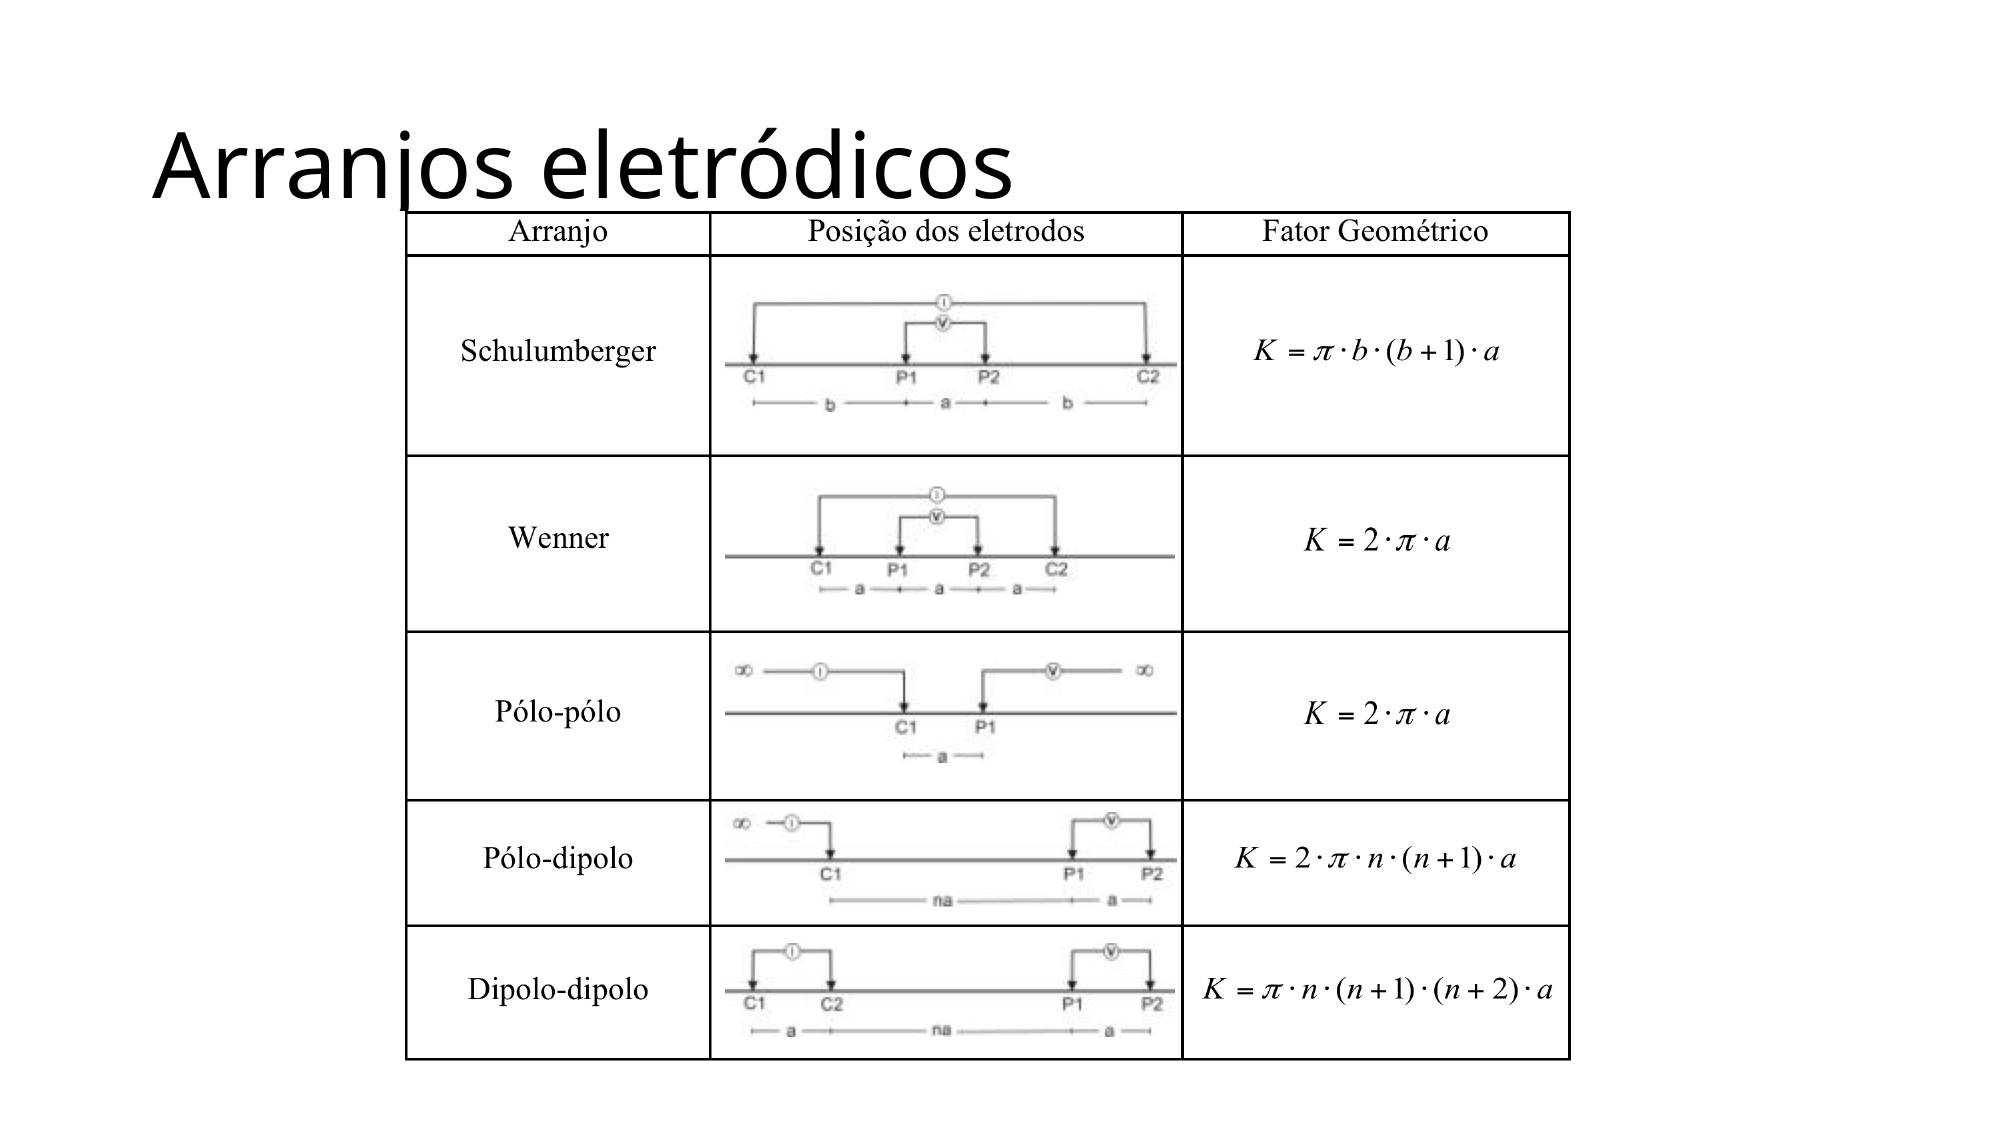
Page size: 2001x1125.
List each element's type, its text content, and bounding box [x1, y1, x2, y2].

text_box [374, 211, 1600, 1125]
title Arranjos eletródicos [137, 59, 1863, 278]
